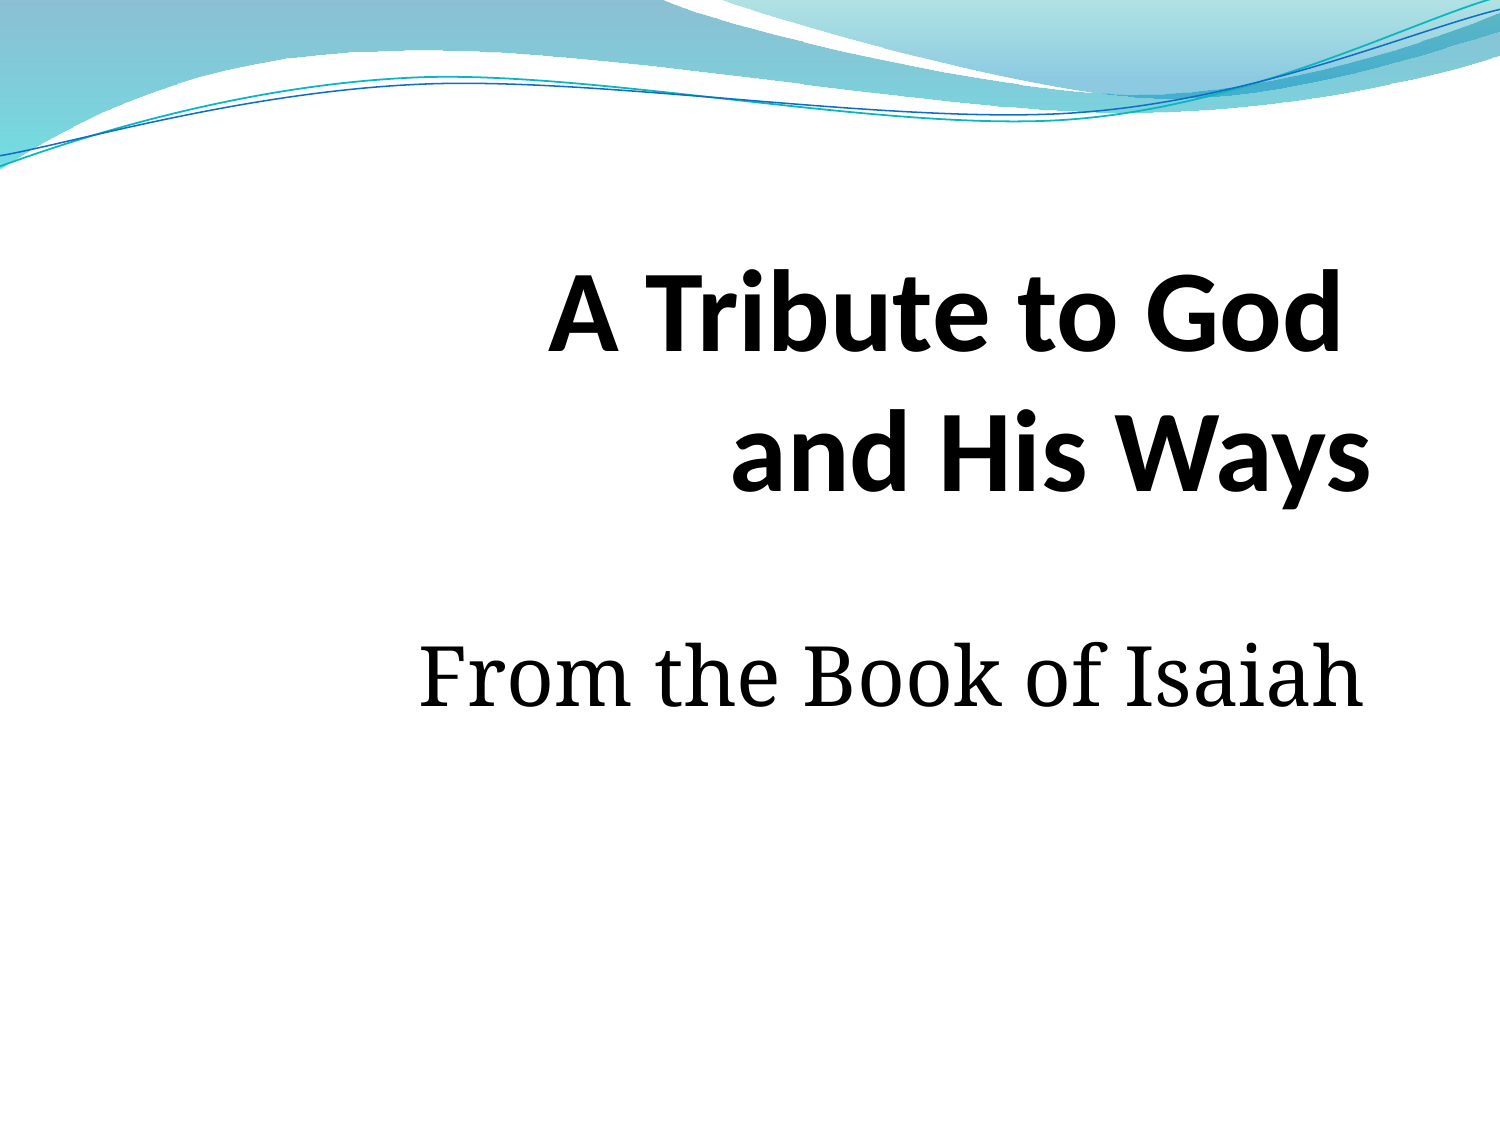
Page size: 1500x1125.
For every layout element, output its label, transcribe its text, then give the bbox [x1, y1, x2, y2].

title A Tribute to God and His Ways [87, 224, 1376, 525]
subtitle From the Book of Isaiah [87, 529, 1376, 818]
